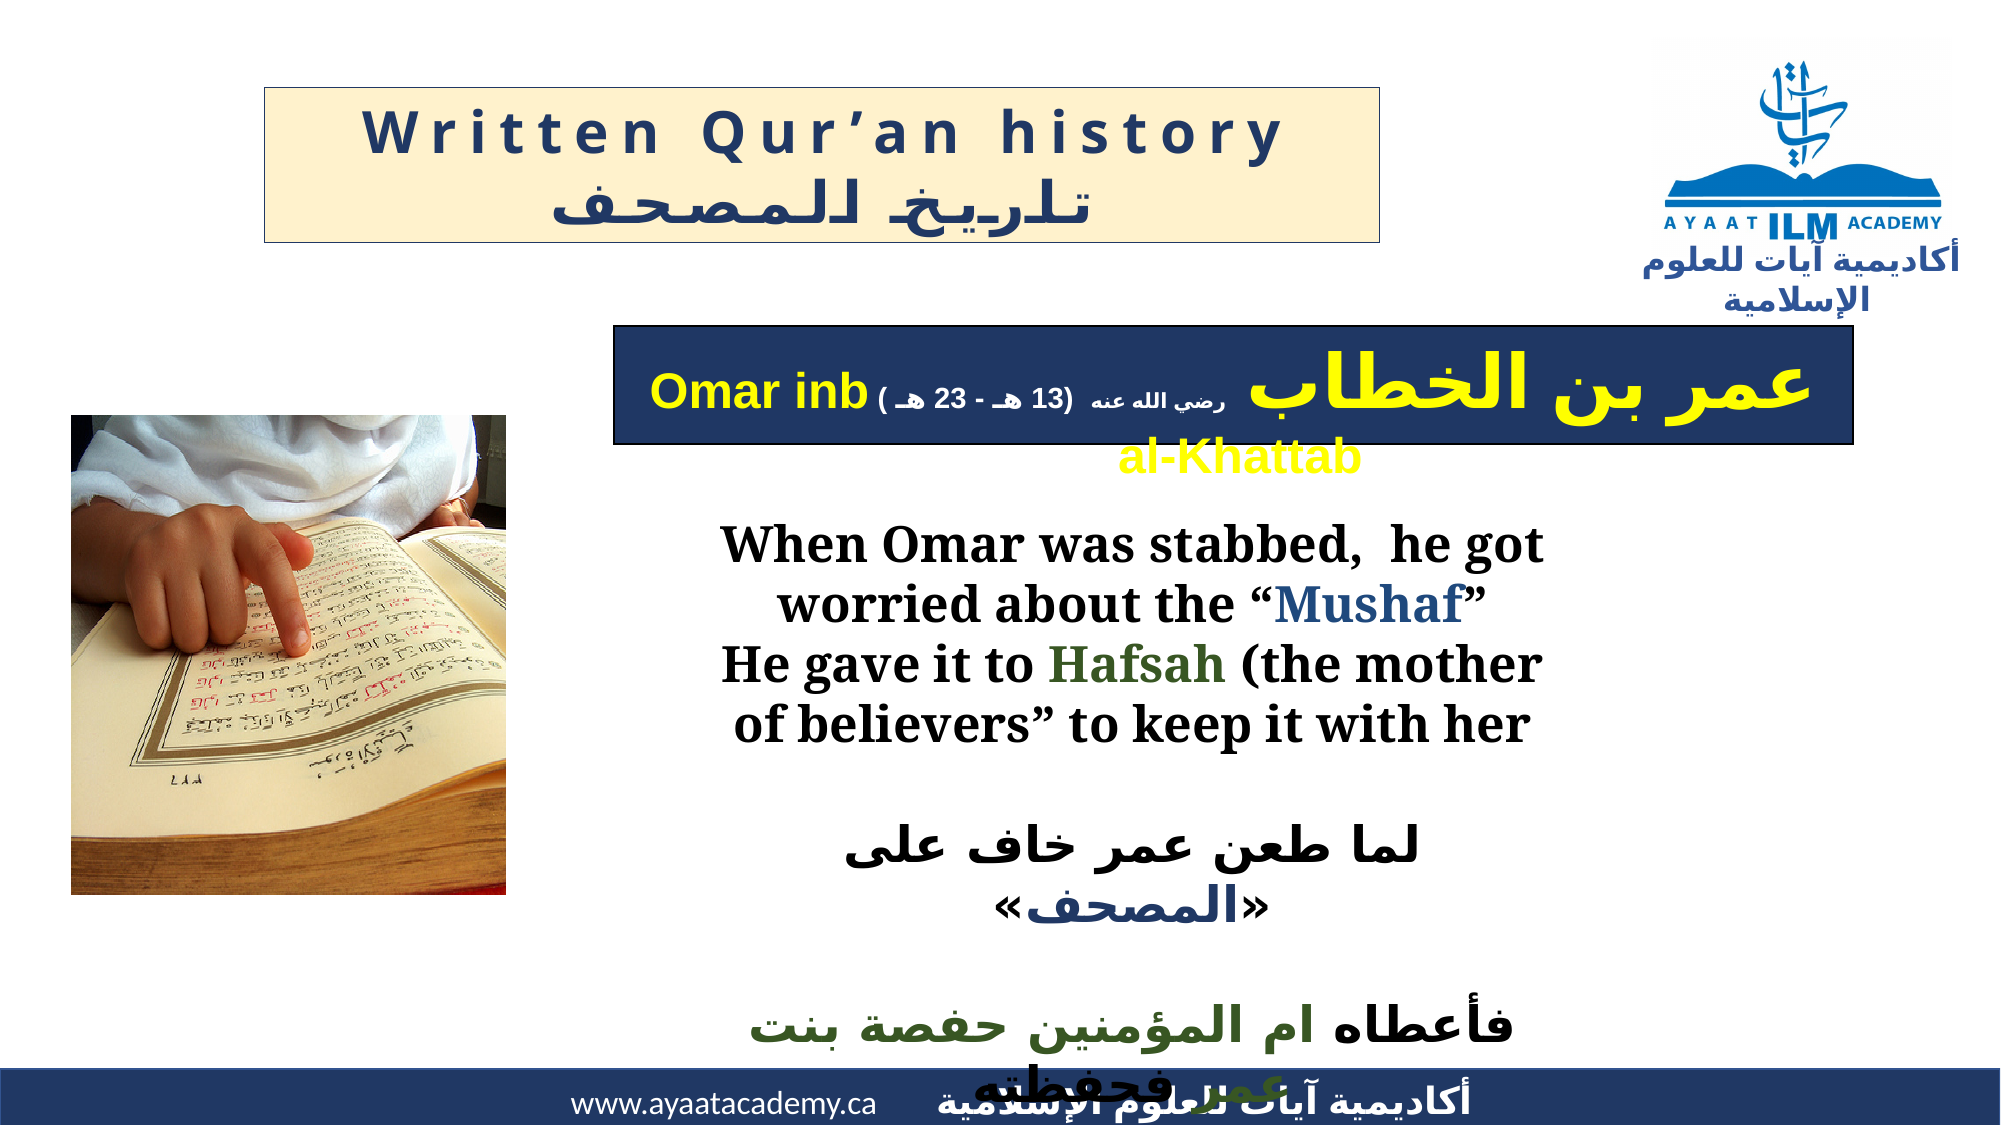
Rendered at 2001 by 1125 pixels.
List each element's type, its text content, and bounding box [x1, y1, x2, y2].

text_box Written Qur’an history تاريخ المصحف [264, 87, 1380, 243]
picture [1651, 37, 1952, 257]
text_box When Omar was stabbed, he got worried about the “Mushaf” He gave it to Hafsah (the mother of believers” to keep it with her لما طعن عمر خاف على «المصحف» فأعطاه ام المؤمنين حفصة بنت عمر فحفظته [690, 505, 1575, 1120]
text_box عمر بن الخطاب رضي الله عنه (13 هـ - 23 هـ ) Omar inb al-Khattab [613, 325, 1853, 445]
picture [71, 415, 506, 895]
